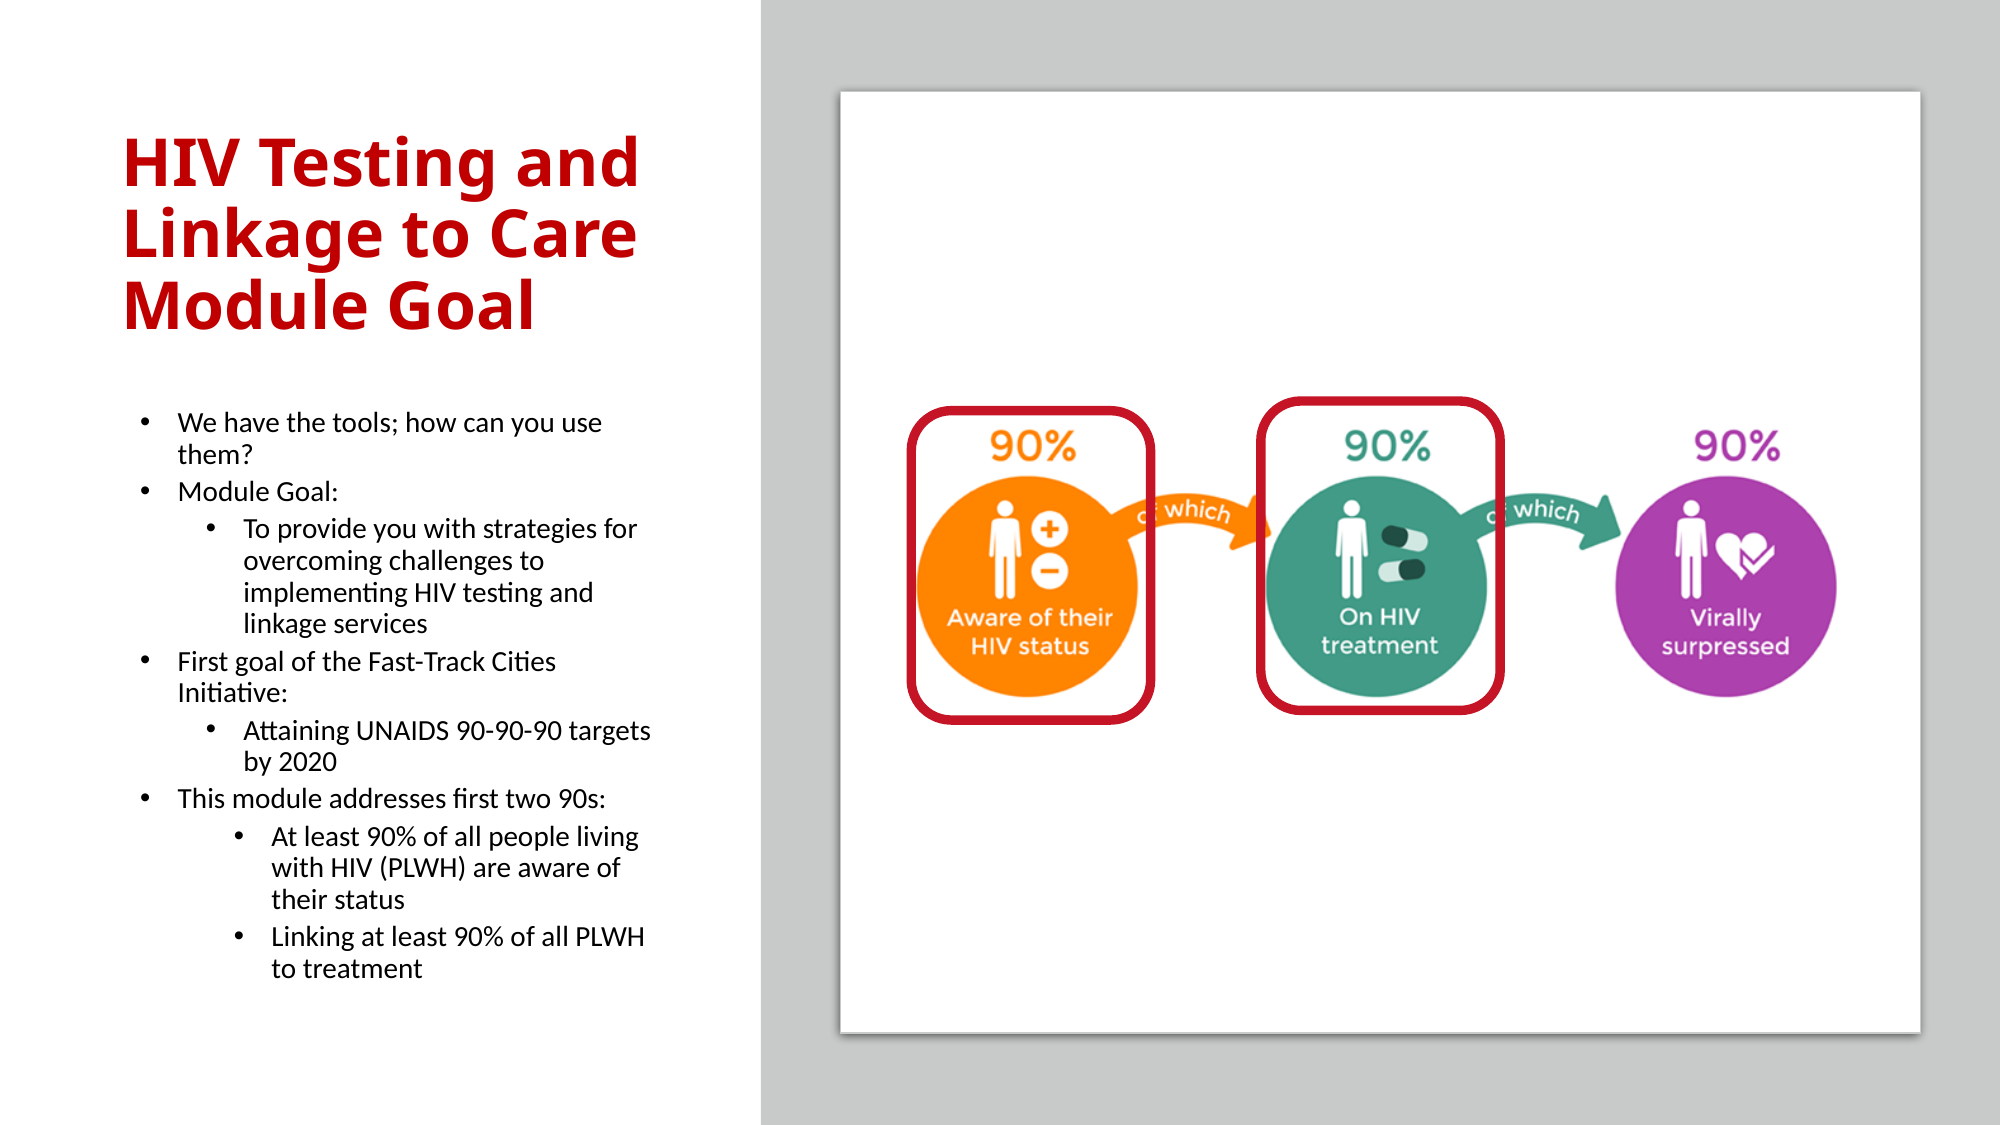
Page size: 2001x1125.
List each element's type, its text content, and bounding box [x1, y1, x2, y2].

text_box [922, 709, 1139, 721]
text_box We have the tools; how can you use them? Module Goal: To provide you with strategies for overcoming challenges to implementing HIV testing and linkage services First goal of the Fast-Track Cities Initiative: Attaining UNAIDS 90-90-90 targets by 2020 This module addresses first two 90s: At least 90% of all people living with HIV (PLWH) are aware of their status Linking at least 90% of all PLWH to treatment [106, 399, 682, 1021]
text_box [1269, 400, 1492, 415]
picture [886, 415, 1875, 709]
text_box [932, 410, 1130, 415]
text_box [760, 0, 2000, 1125]
text_box [839, 90, 1922, 1034]
title HIV Testing and Linkage to Care Module Goal [106, 103, 682, 370]
